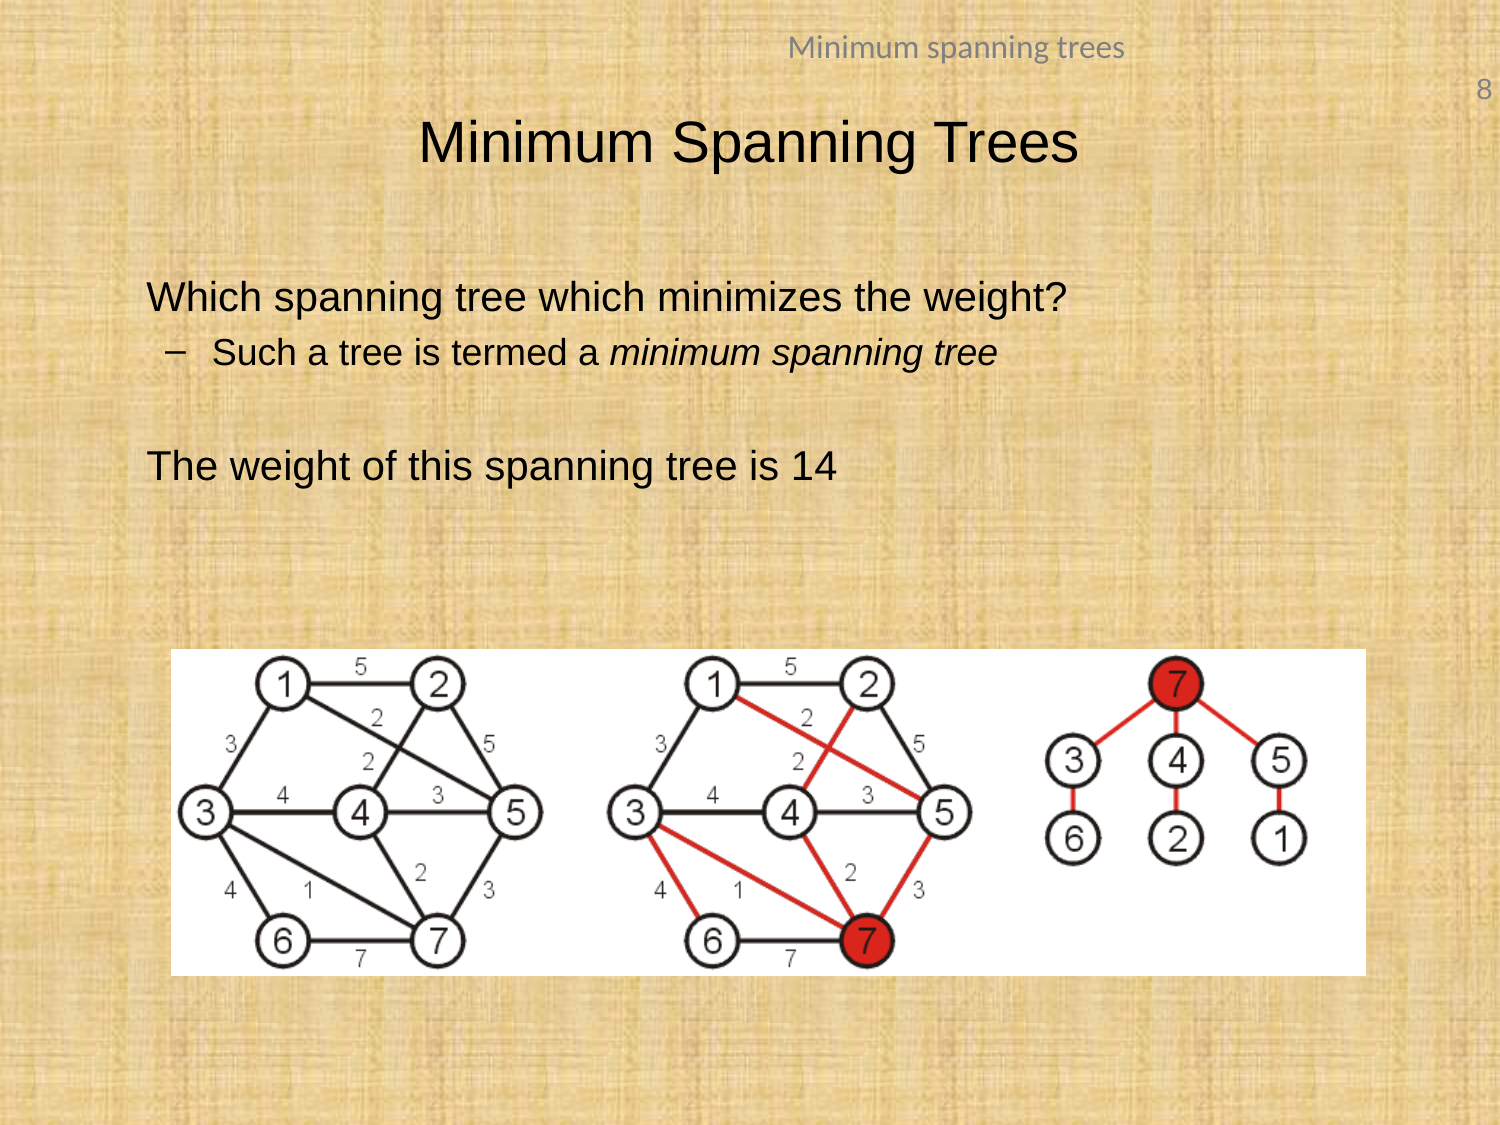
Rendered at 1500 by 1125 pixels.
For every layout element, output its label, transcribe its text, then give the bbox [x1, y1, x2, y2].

title Minimum Spanning Trees [74, 44, 1426, 233]
list Which spanning tree which minimizes the weight? Such a tree is termed a minimum spanning tree The weight of this spanning tree is 14 [74, 262, 1426, 1006]
picture [0, 0, 1500, 1125]
